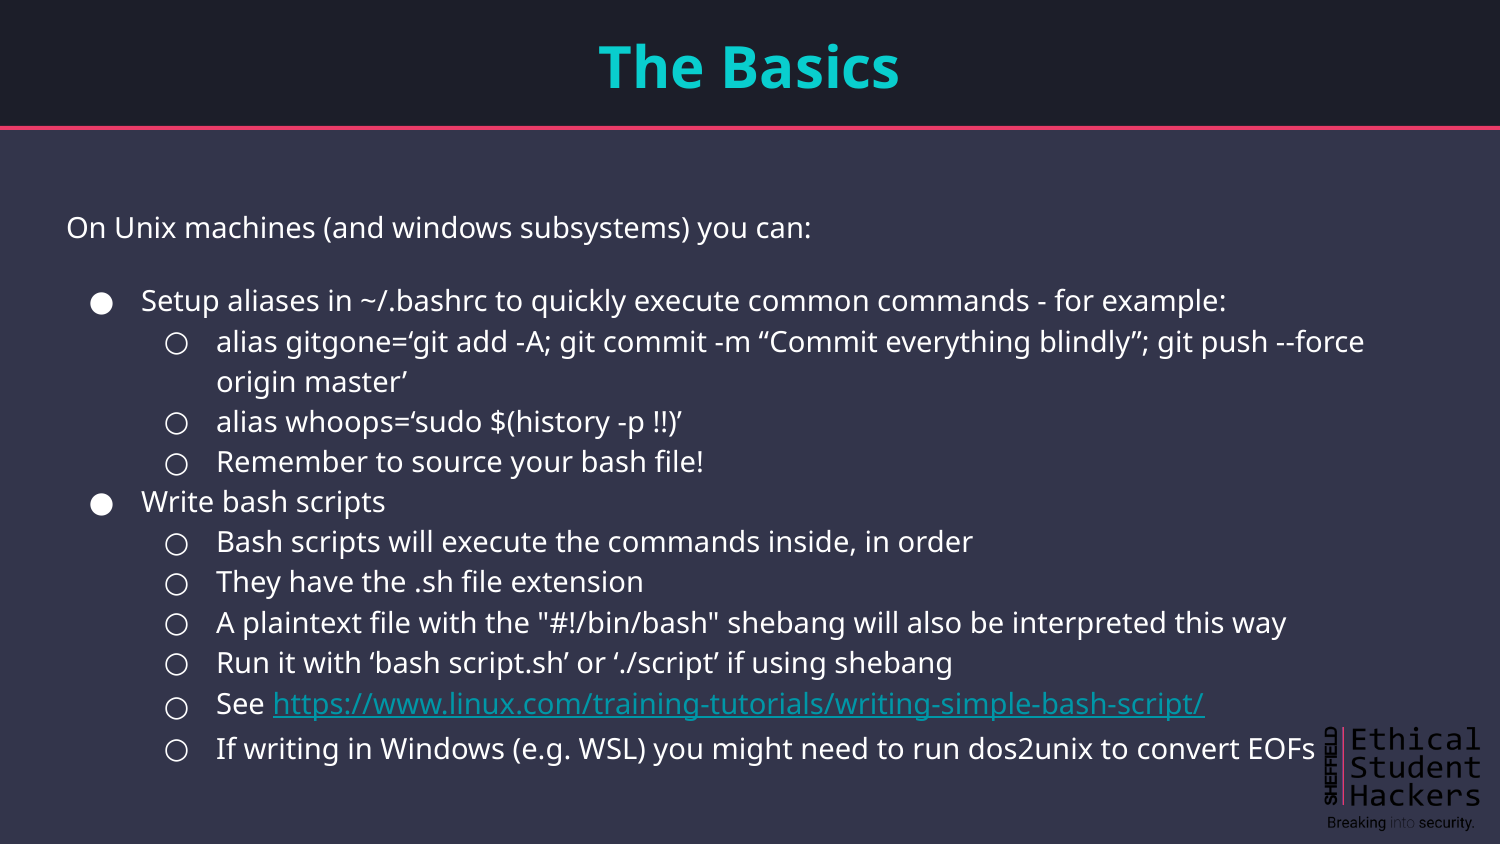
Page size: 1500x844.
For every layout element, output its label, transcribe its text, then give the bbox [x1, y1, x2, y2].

picture [1307, 709, 1500, 844]
list On Unix machines (and windows subsystems) you can: Setup aliases in ~/.bashrc to quickly execute common commands - for example: alias gitgone=‘git add -A; git commit -m “Commit everything blindly”; git push --force origin master’ alias whoops=‘sudo $(history -p !!)’ Remember to source your bash file! Write bash scripts Bash scripts will execute the commands inside, in order They have the .sh file extension A plaintext file with the "#!/bin/bash" shebang will also be interpreted this way Run it with ‘bash script.sh’ or ‘./script’ if using shebang See https://www.linux.com/training-tutorials/writing-simple-bash-script/ If writing in Windows (e.g. WSL) you might need to run dos2unix to convert EOFs [51, 189, 1449, 750]
title The Basics [141, 15, 1359, 111]
